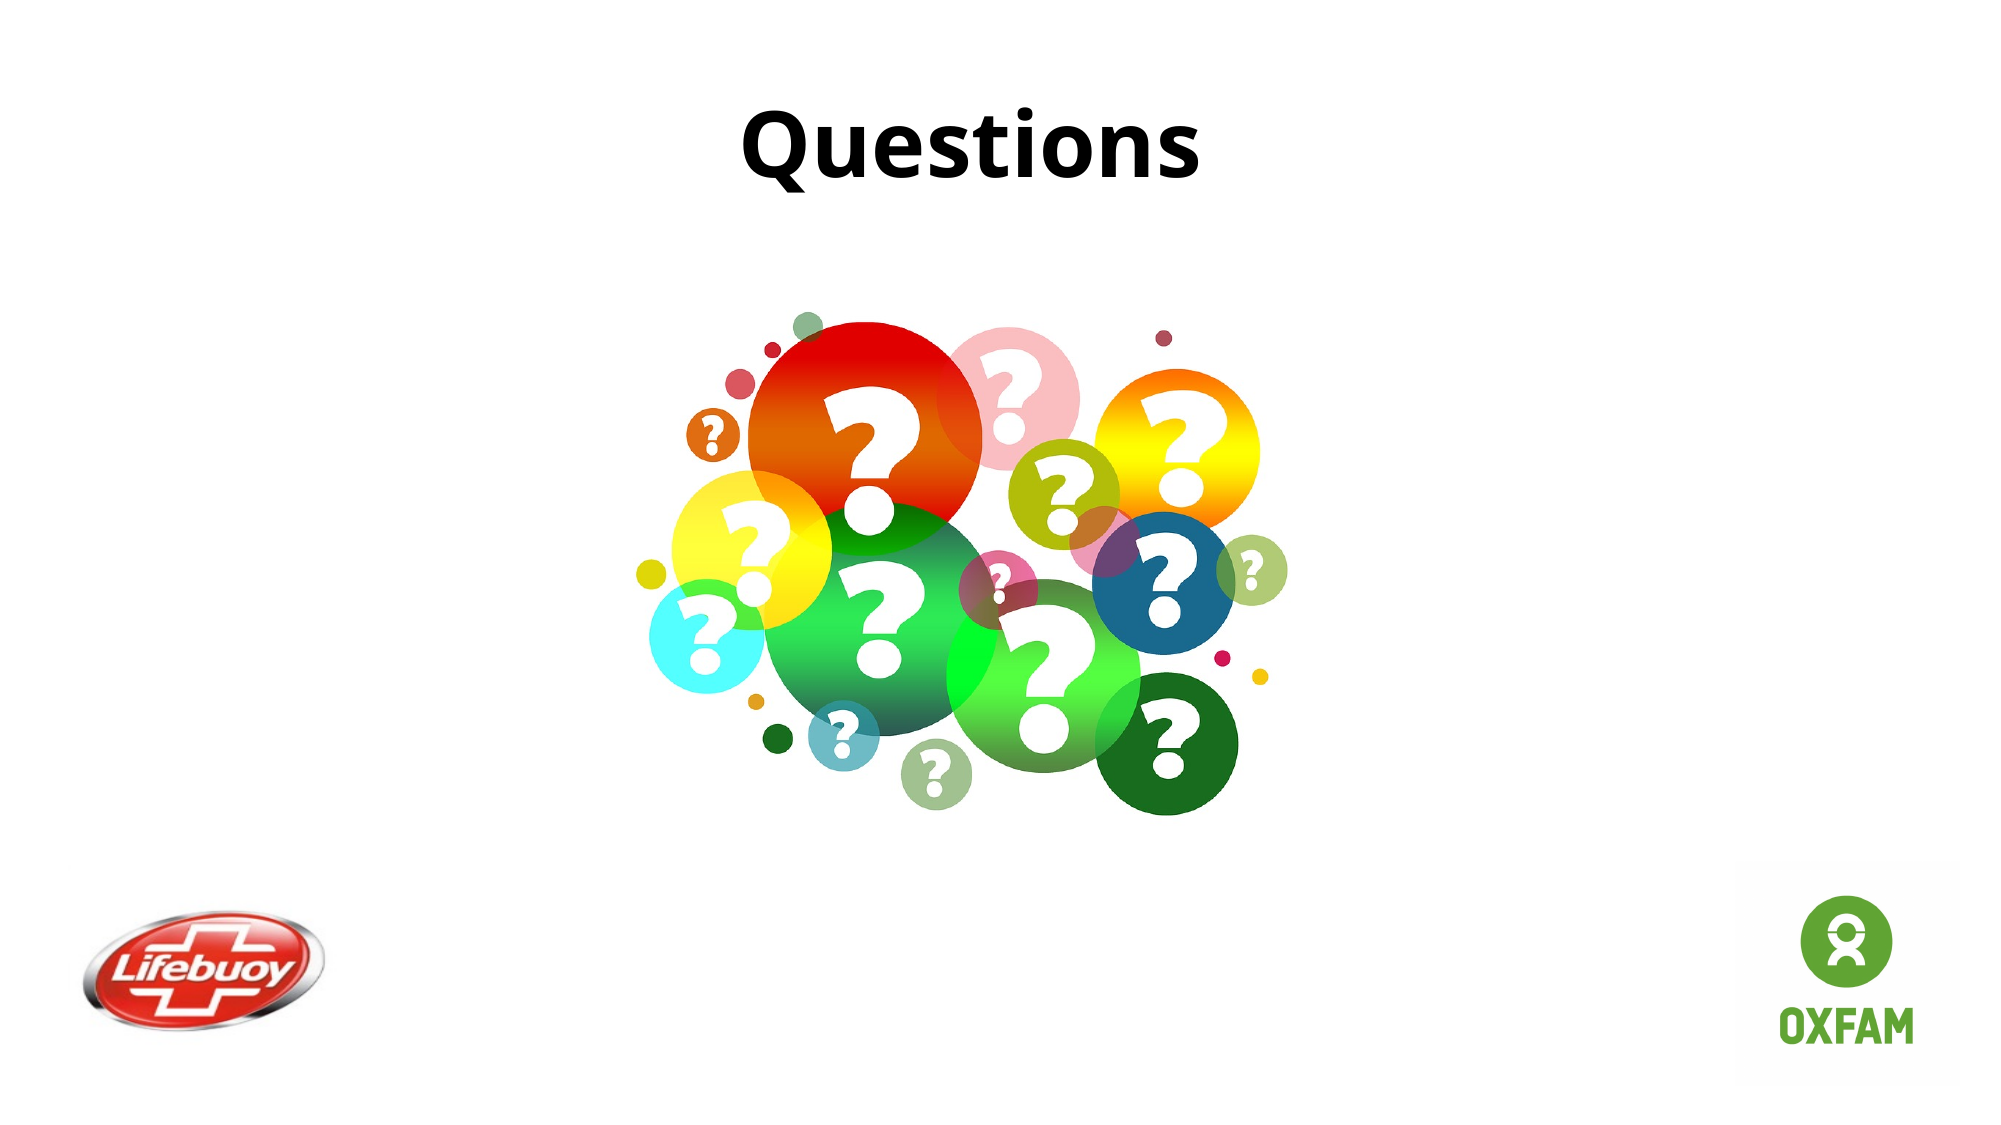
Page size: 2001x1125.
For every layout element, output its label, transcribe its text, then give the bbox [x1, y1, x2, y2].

title Questions [101, 44, 1863, 252]
picture [492, 251, 1431, 876]
picture [68, 865, 339, 1074]
picture [1735, 861, 1960, 1086]
